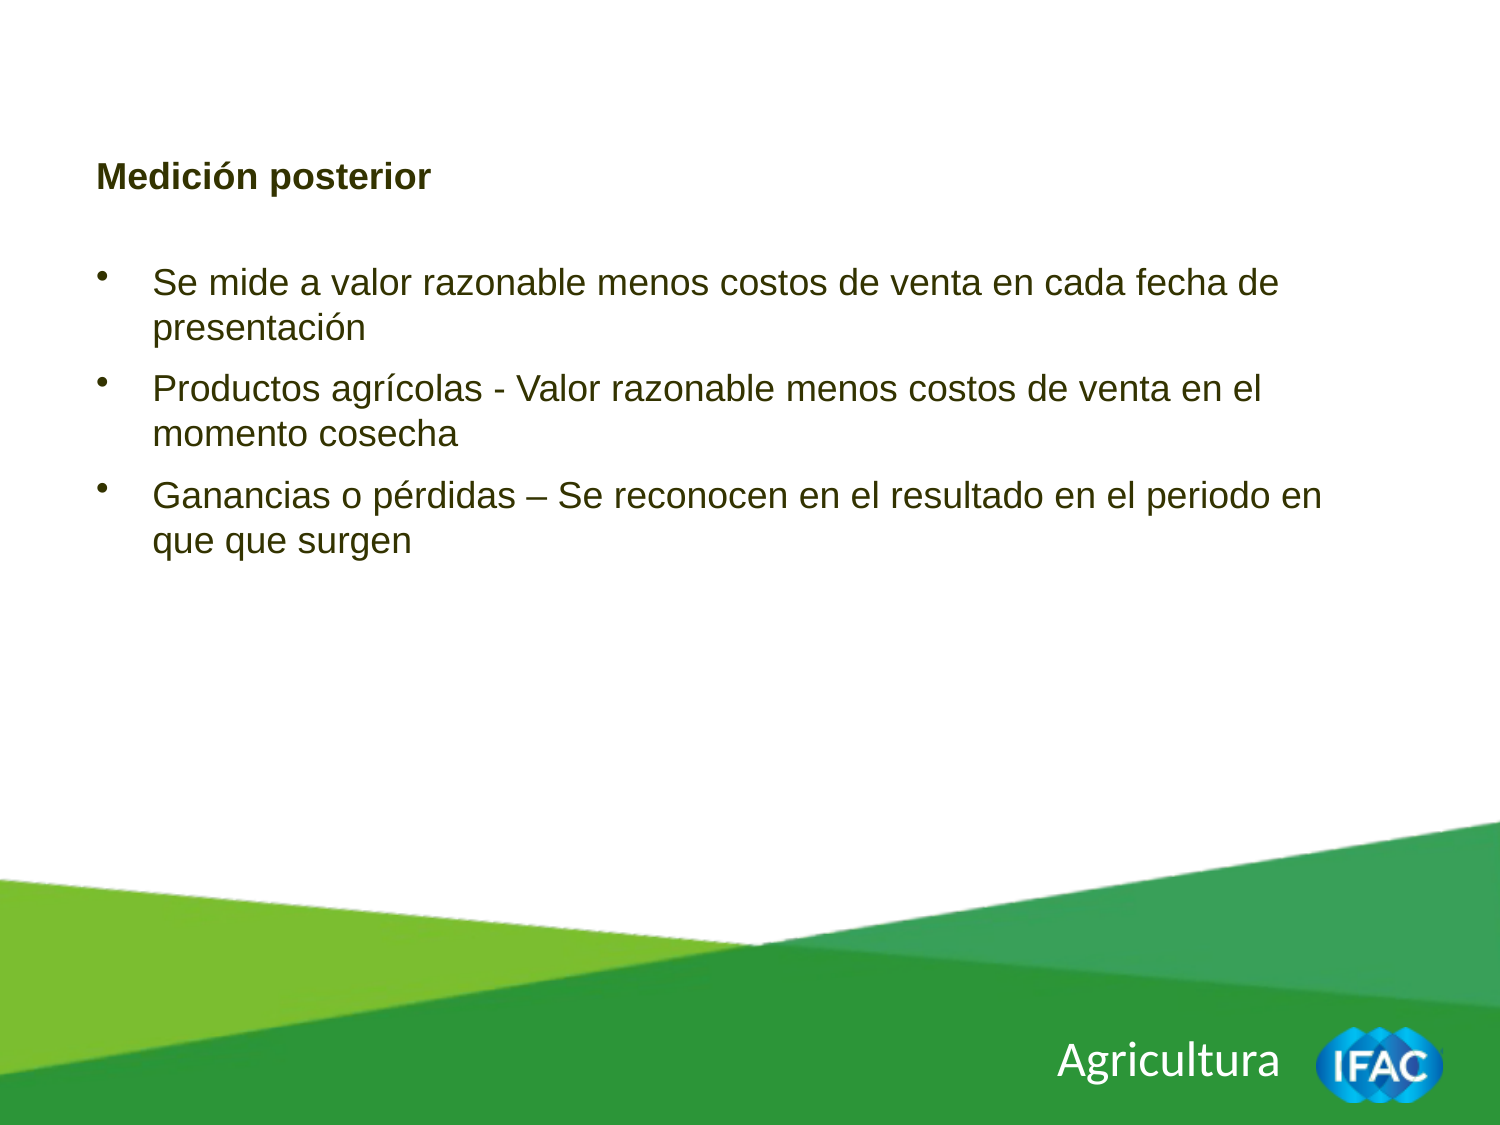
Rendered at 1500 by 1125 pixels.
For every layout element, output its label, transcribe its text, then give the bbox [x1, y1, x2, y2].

text_box Medición posterior Se mide a valor razonable menos costos de venta en cada fecha de presentación Productos agrícolas - Valor razonable menos costos de venta en el momento cosecha Ganancias o pérdidas – Se reconocen en el resultado en el periodo en que que surgen [81, 144, 1370, 675]
text_box Agricultura [87, 1018, 1296, 1094]
picture [0, 738, 1500, 1125]
